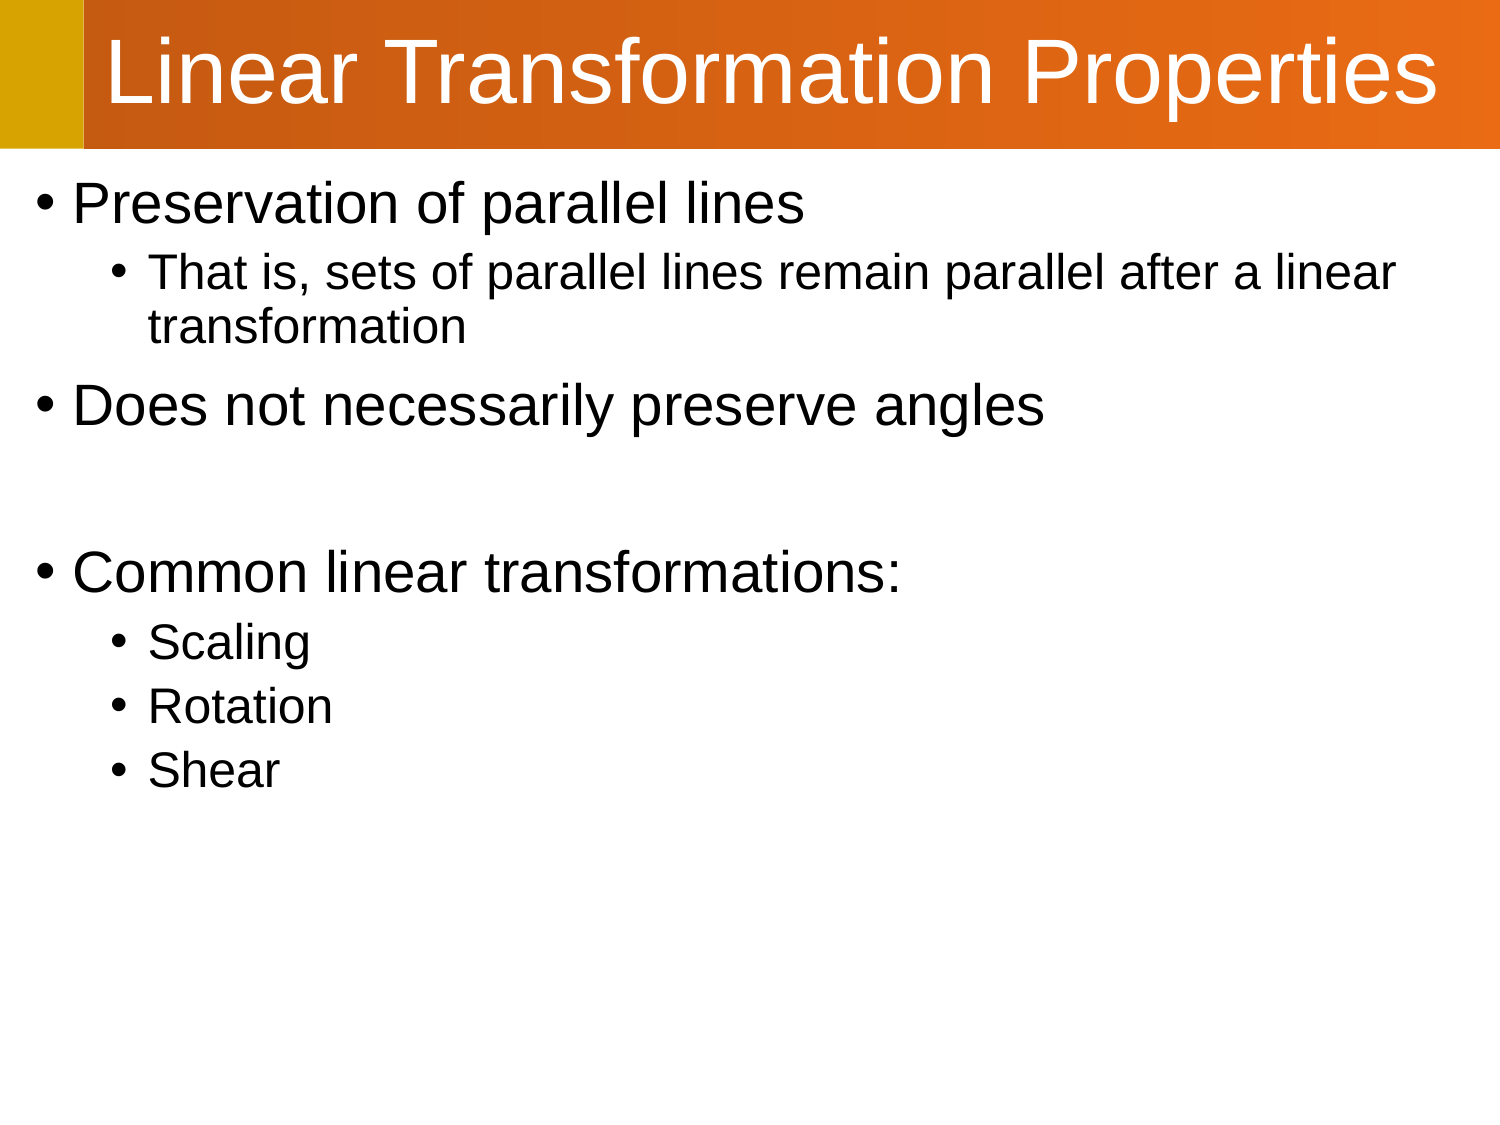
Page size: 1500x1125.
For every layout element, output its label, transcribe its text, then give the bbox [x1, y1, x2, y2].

list Preservation of parallel lines That is, sets of parallel lines remain parallel after a linear transformation Does not necessarily preserve angles Common linear transformations: Scaling Rotation Shear [20, 165, 1483, 1063]
title Linear Transformation Properties [83, 0, 1500, 149]
